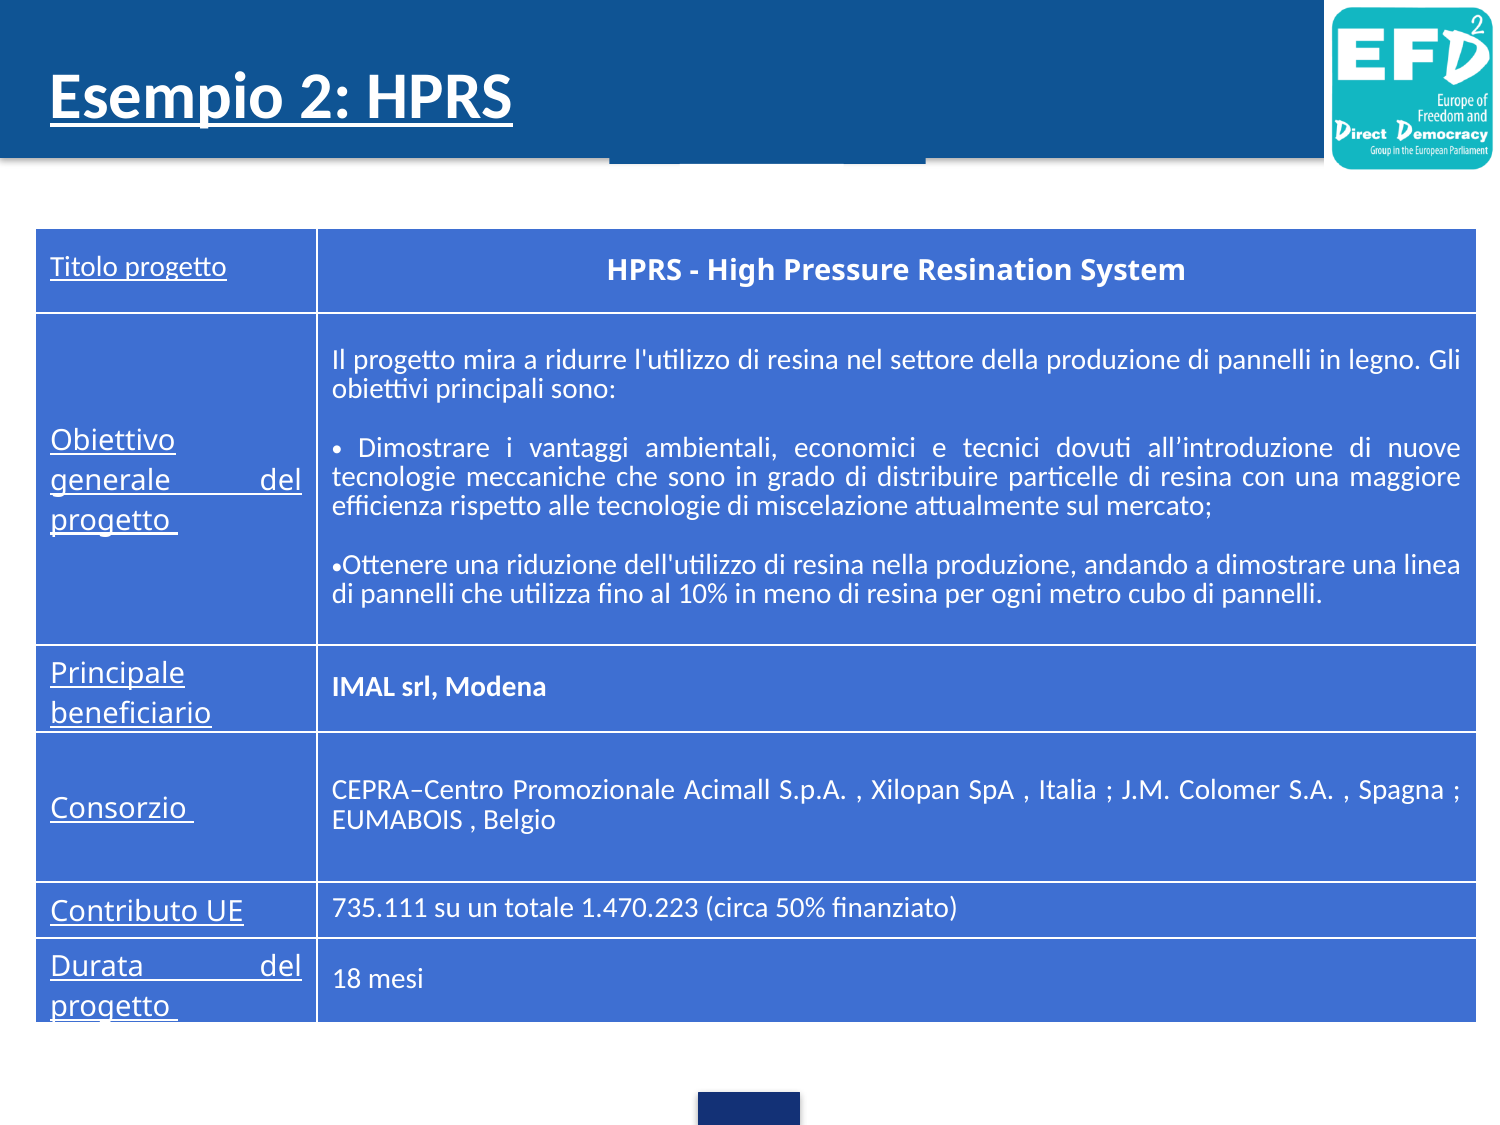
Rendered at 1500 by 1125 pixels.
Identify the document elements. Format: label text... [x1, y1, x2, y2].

table_cell Il progetto mira a ridurre l'utilizzo di resina nel settore della produzione di pannelli in legno. Gli obiettivi principali sono: Dimostrare i vantaggi ambientali, economici e tecnici dovuti all’introduzione di nuove tecnologie meccaniche che sono in grado di distribuire particelle di resina con una maggiore efficienza rispetto alle tecnologie di miscelazione attualmente sul mercato; Ottenere una riduzione dell'utilizzo di resina nella produzione, andando a dimostrare una linea di pannelli che utilizza fino al 10% in meno di resina per ogni metro cubo di pannelli. [318, 314, 1476, 644]
picture [1323, 0, 1500, 177]
table_cell CEPRA–Centro Promozionale Acimall S.p.A. , Xilopan SpA , Italia ; J.M. Colomer S.A. , Spagna ; EUMABOIS , Belgio [318, 733, 1476, 881]
table_header Titolo progetto [36, 229, 316, 312]
table_cell Consorzio [36, 733, 316, 881]
table_cell Durata del progetto [36, 939, 316, 1022]
table_cell Obiettivo generale del progetto [36, 314, 316, 644]
text_box Esempio 2: HPRS [35, 44, 575, 140]
table_cell IMAL srl, Modena [318, 646, 1476, 731]
table_cell Contributo UE [36, 883, 316, 937]
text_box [609, 0, 926, 223]
table_cell Principale beneficiario [36, 646, 316, 731]
table_cell 18 mesi [318, 939, 1476, 1022]
table_cell 735.111 su un totale 1.470.223 (circa 50% finanziato) [318, 883, 1476, 937]
table_header HPRS - High Pressure Resination System [318, 229, 1476, 312]
